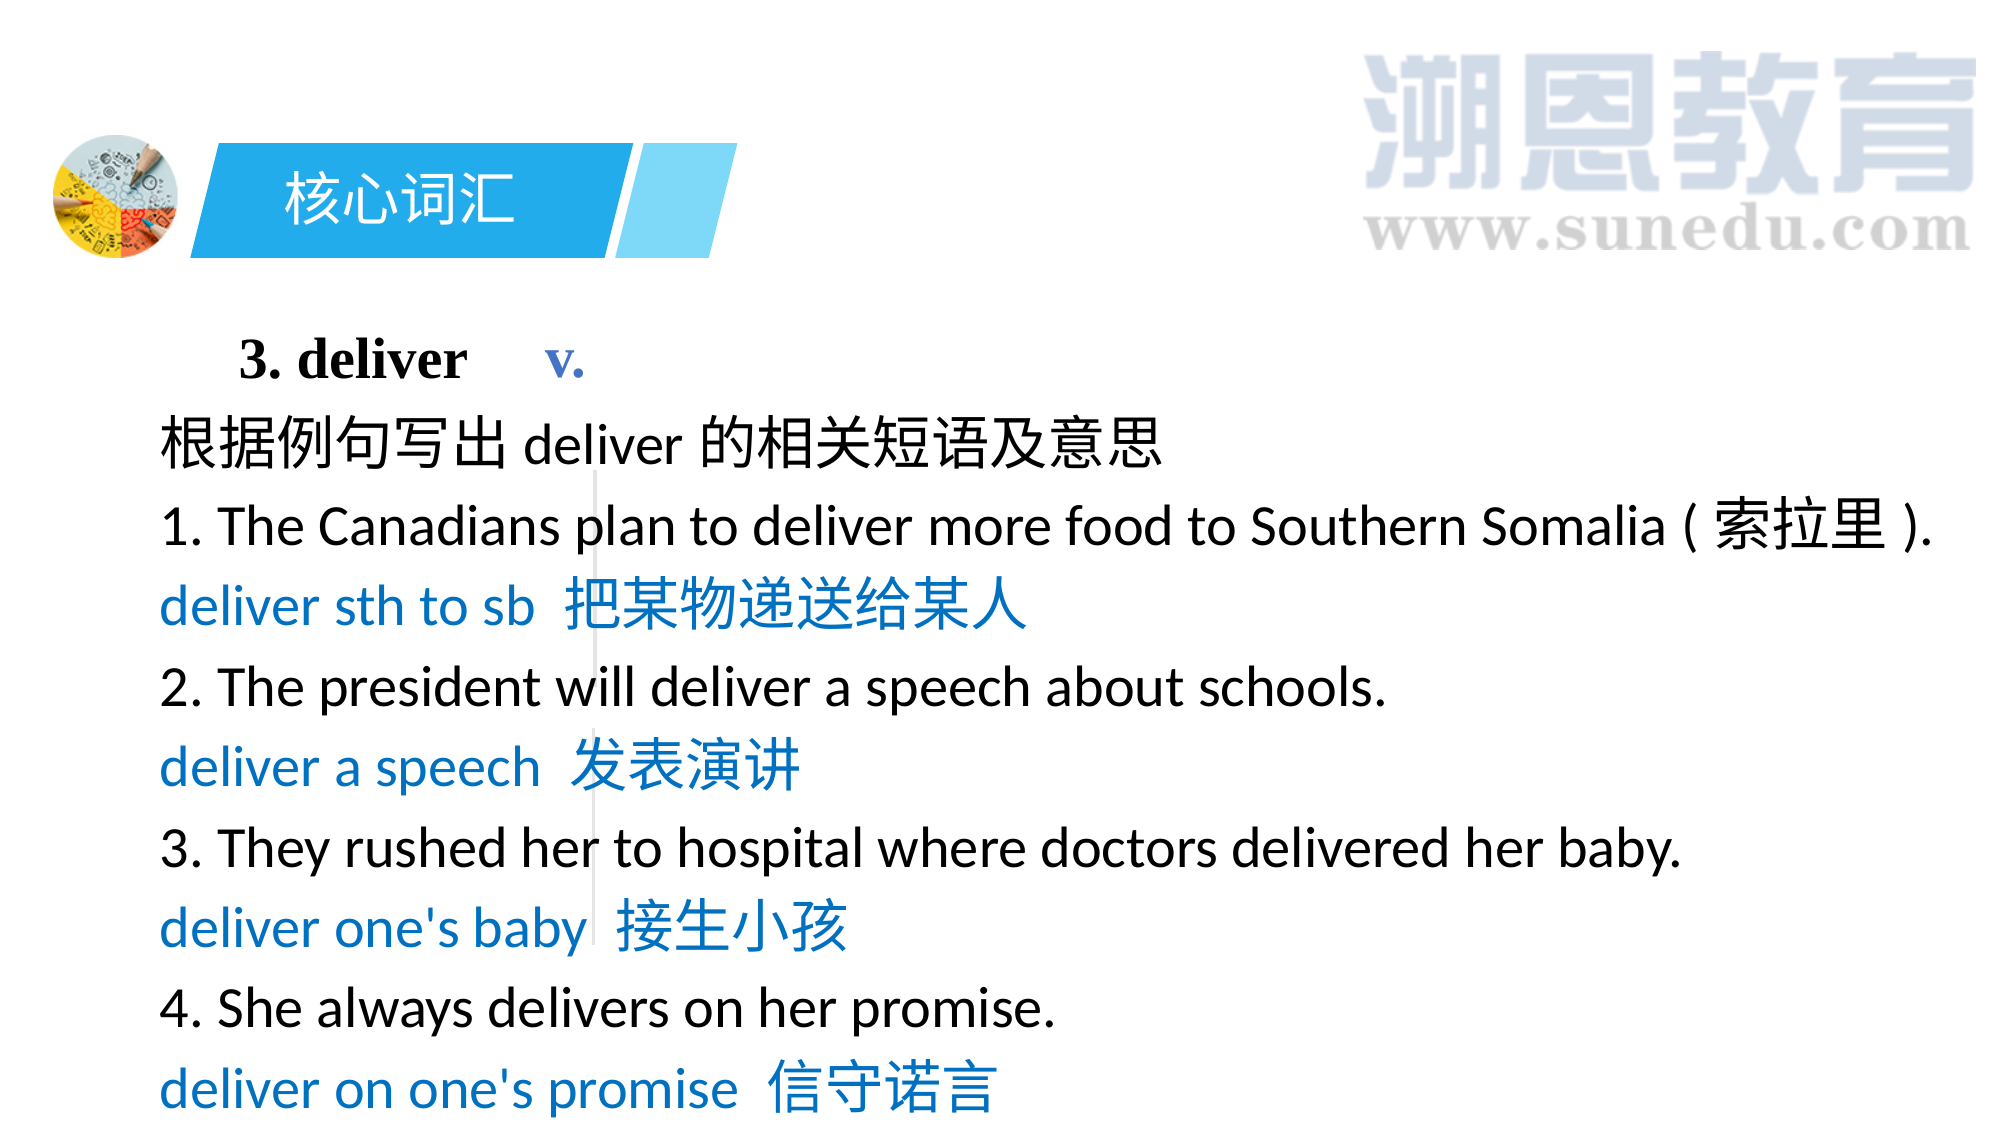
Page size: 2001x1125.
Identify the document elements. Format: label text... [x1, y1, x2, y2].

picture [53, 135, 179, 258]
text_box [613, 141, 739, 259]
text_box 核心词汇 [283, 162, 517, 233]
text_box v. [530, 311, 615, 396]
text_box [188, 141, 635, 259]
text_box campaign [1363, 51, 1976, 250]
text_box 根据例句写出deliver的相关短语及意思 1. The Canadians plan to deliver more food to Southern Somalia (索拉里). deliver sth to sb 把某物递送给某人 2. The president will deliver a speech about schools. deliver a speech 发表演讲 3. They rushed her to hospital where doctors delivered her baby. deliver one's baby 接生小孩 4. She always delivers on her promise. deliver on one's promise 信守诺言 [148, 390, 1954, 1125]
text_box 3. deliver [148, 319, 530, 390]
